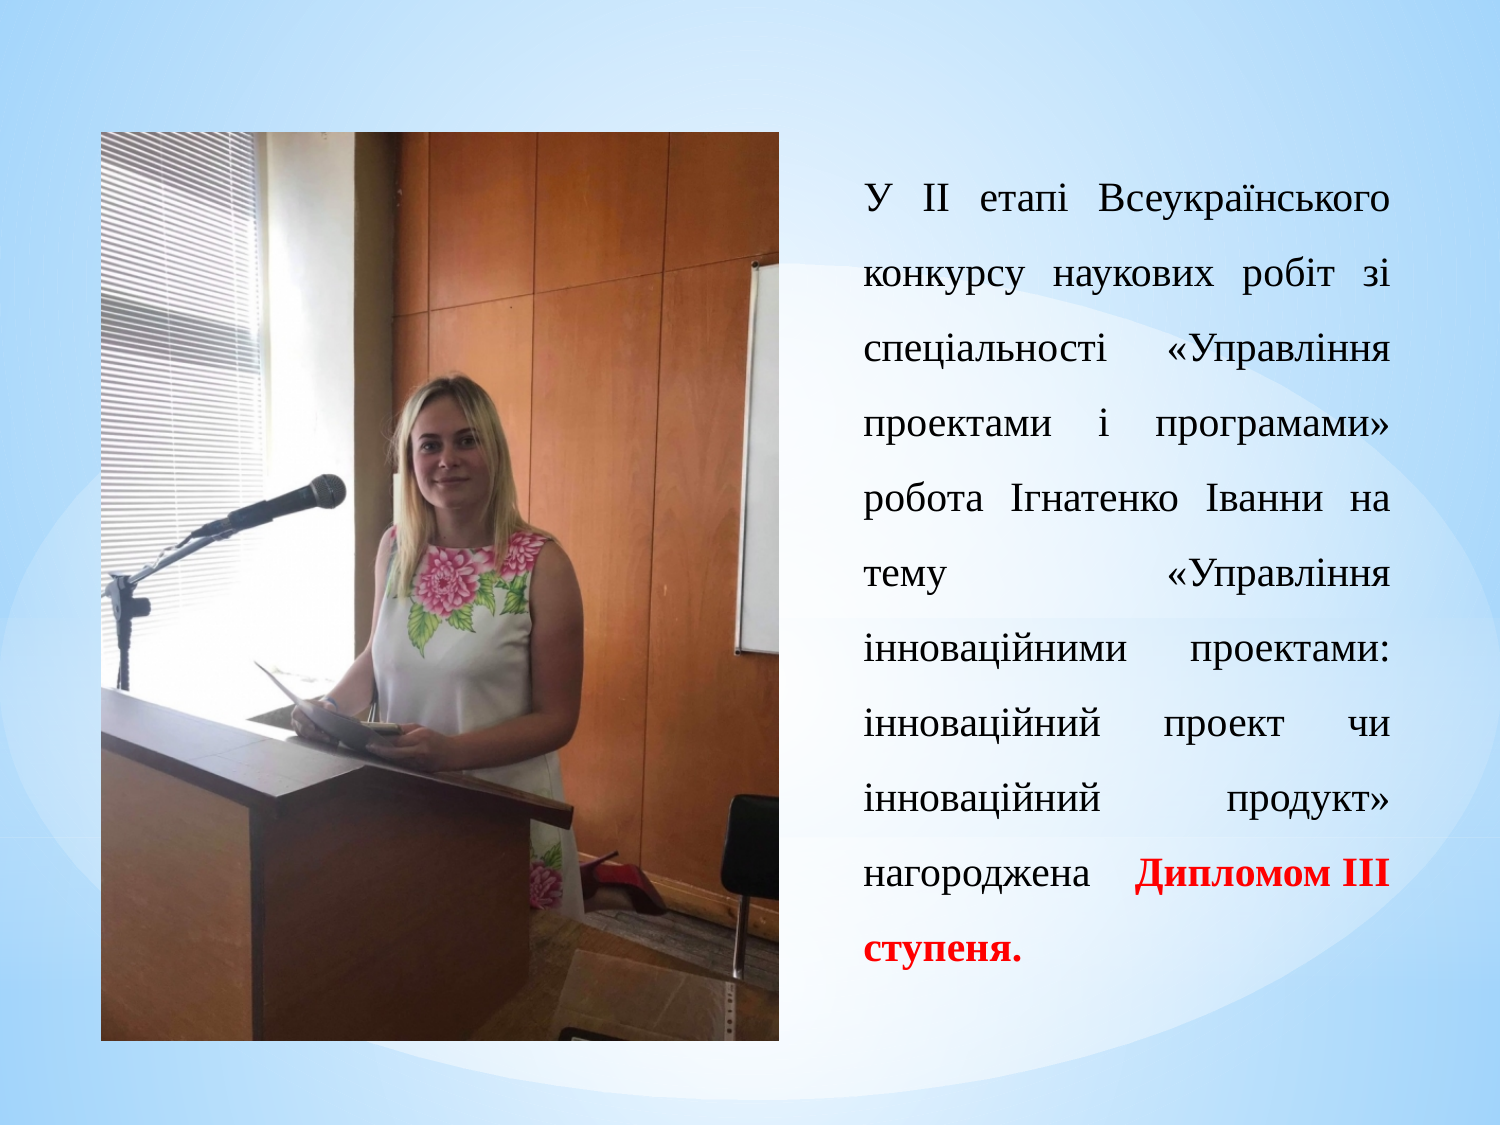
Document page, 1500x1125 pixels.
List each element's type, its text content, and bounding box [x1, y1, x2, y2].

text_box У ІІ етапі Всеукраїнського конкурсу наукових робіт зі спеціальності «Управління проектами і програмами» робота Ігнатенко Іванни на тему «Управління інноваційними проектами: інноваційний проект чи інноваційний продукт» нагороджена Дипломом ІІІ ступеня. [783, 137, 1406, 977]
picture [100, 132, 779, 1041]
